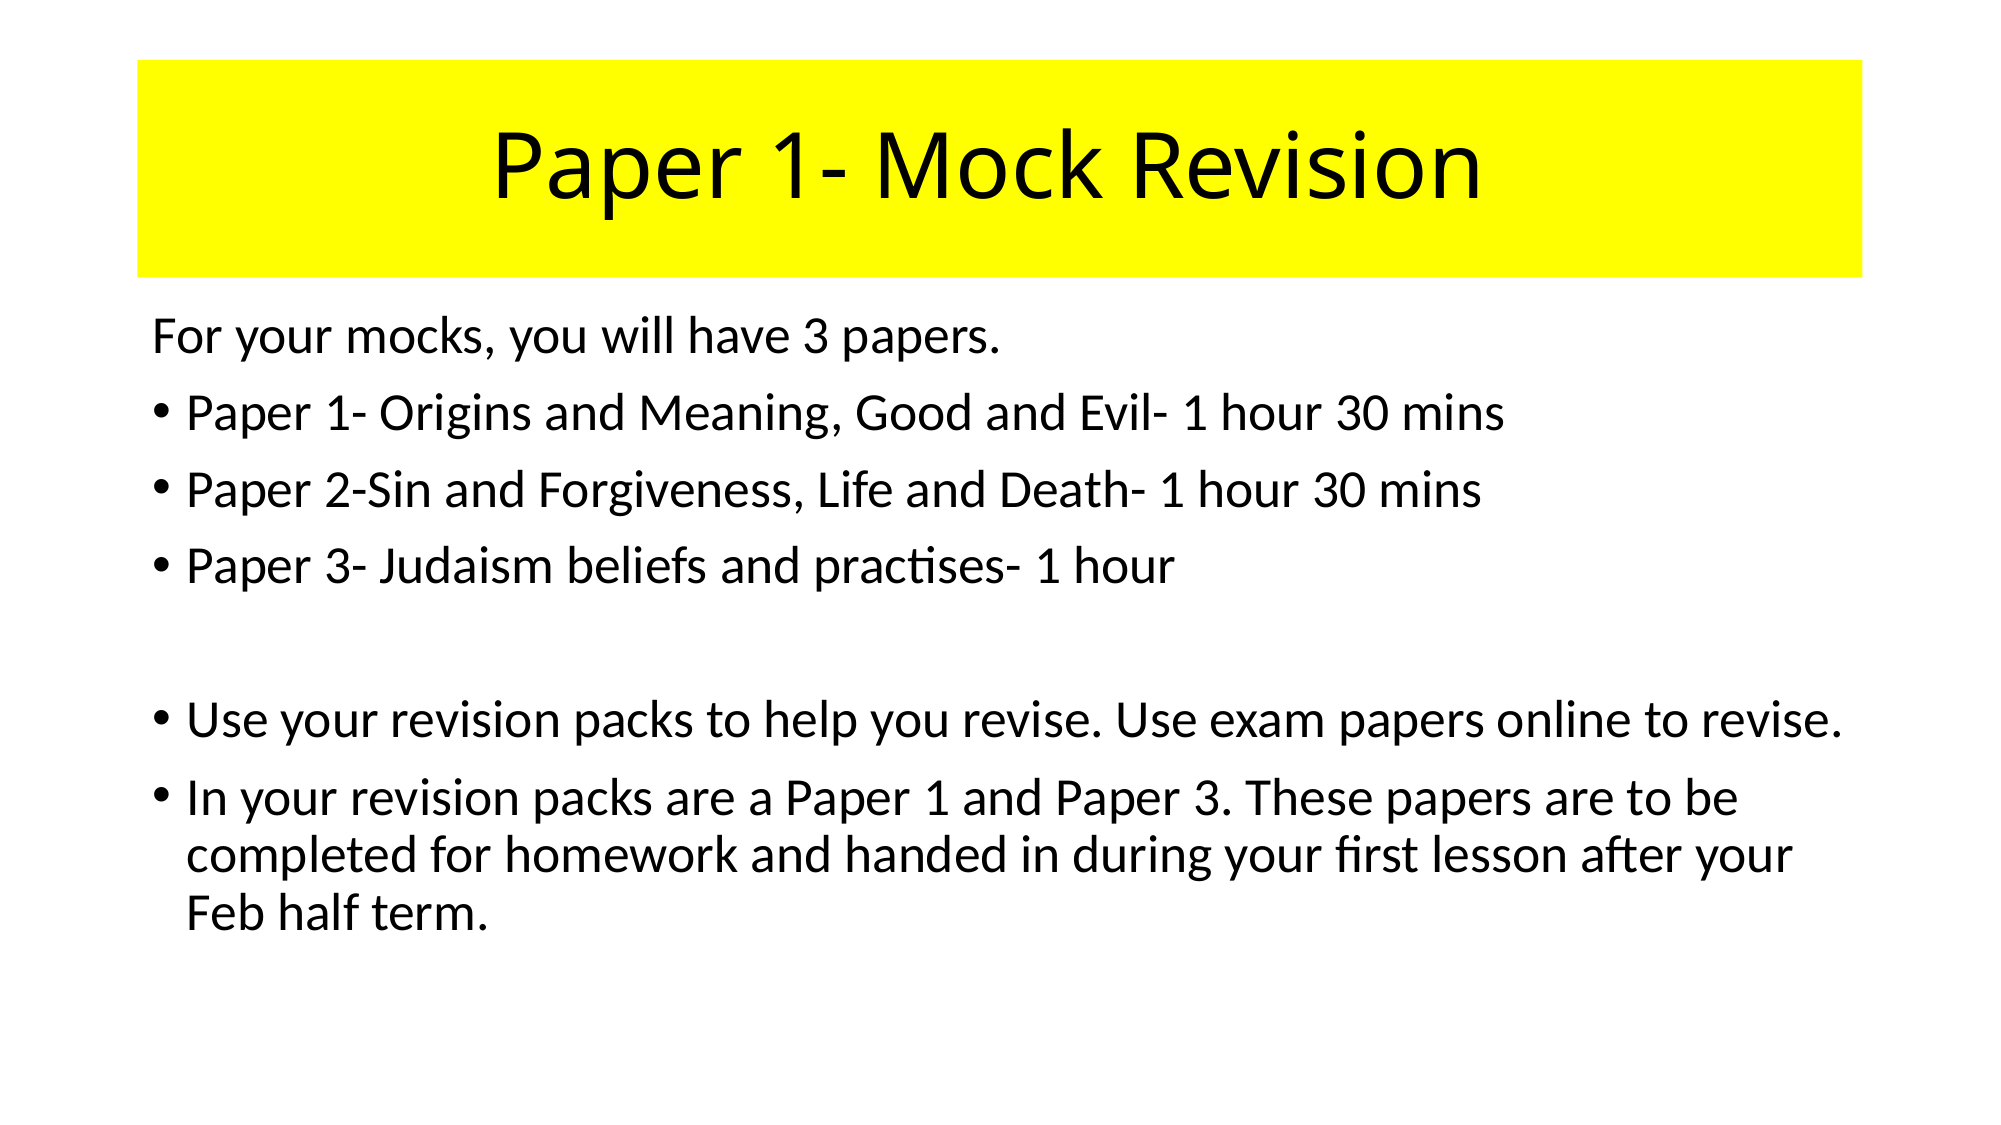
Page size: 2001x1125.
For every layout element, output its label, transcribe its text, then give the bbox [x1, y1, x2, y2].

list For your mocks, you will have 3 papers. Paper 1- Origins and Meaning, Good and Evil- 1 hour 30 mins Paper 2-Sin and Forgiveness, Life and Death- 1 hour 30 mins Paper 3- Judaism beliefs and practises- 1 hour Use your revision packs to help you revise. Use exam papers online to revise. In your revision packs are a Paper 1 and Paper 3. These papers are to be completed for homework and handed in during your first lesson after your Feb half term. [137, 299, 1863, 1014]
title Paper 1- Mock Revision [137, 59, 1863, 278]
